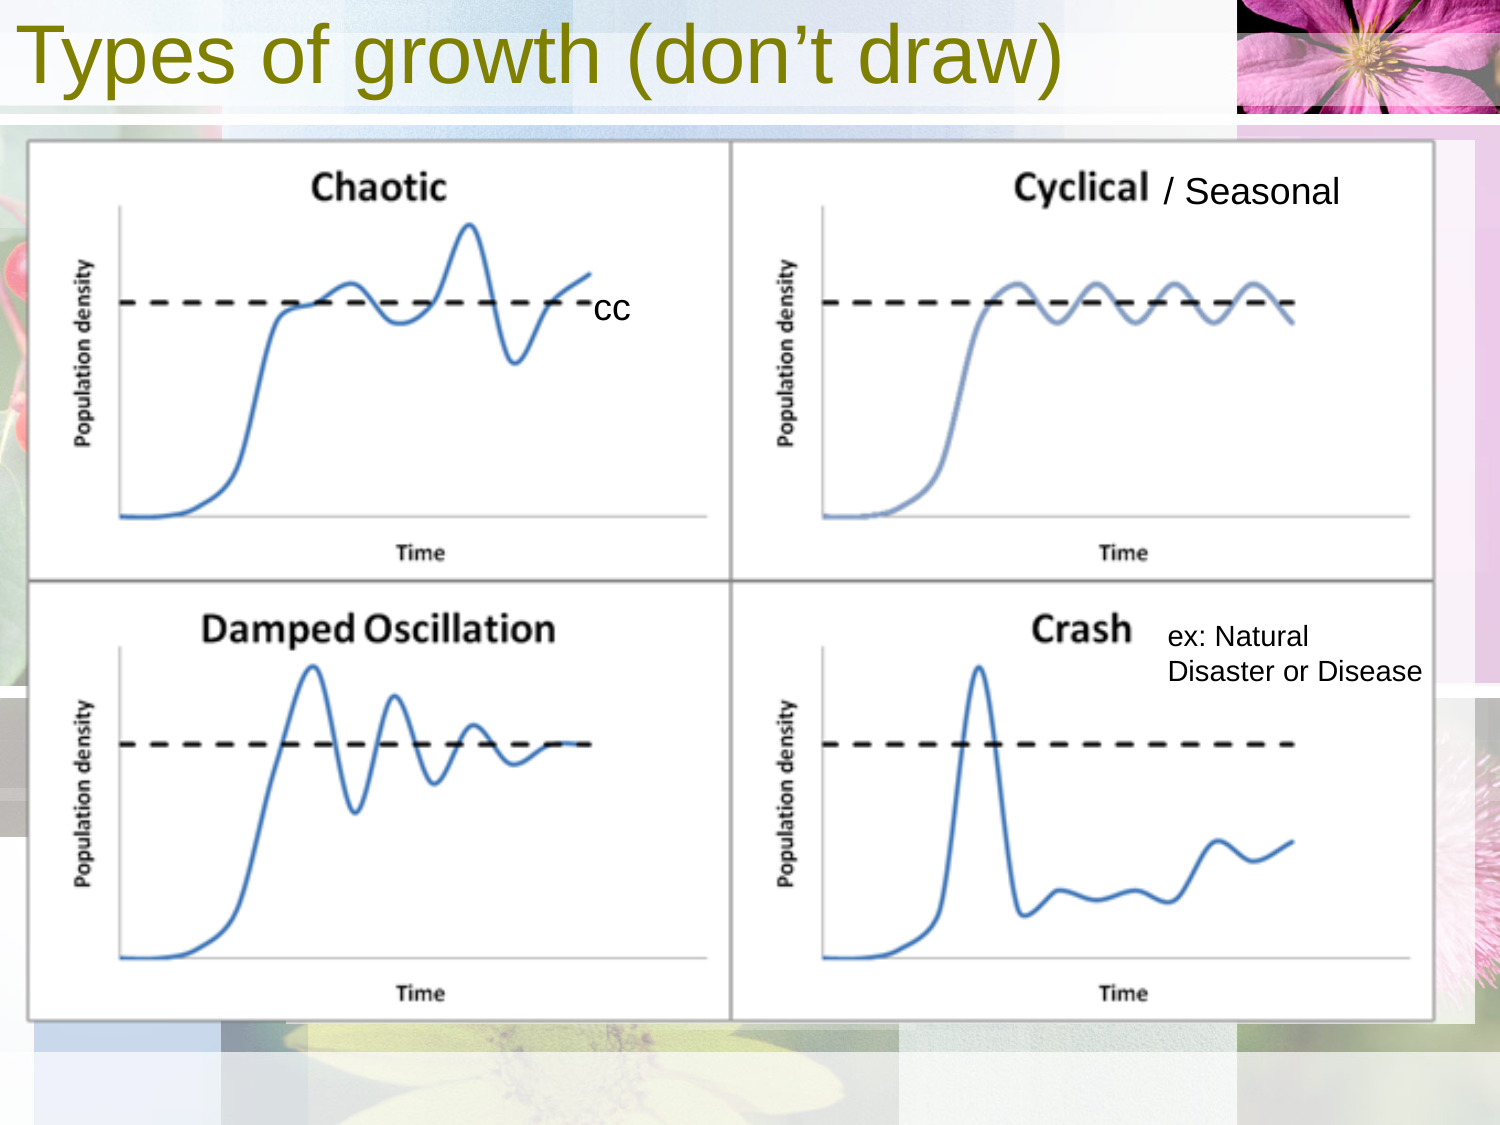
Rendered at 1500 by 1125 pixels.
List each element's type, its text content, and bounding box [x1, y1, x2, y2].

picture [0, 0, 1500, 1125]
title Types of growth (don’t draw) [0, 0, 1225, 100]
